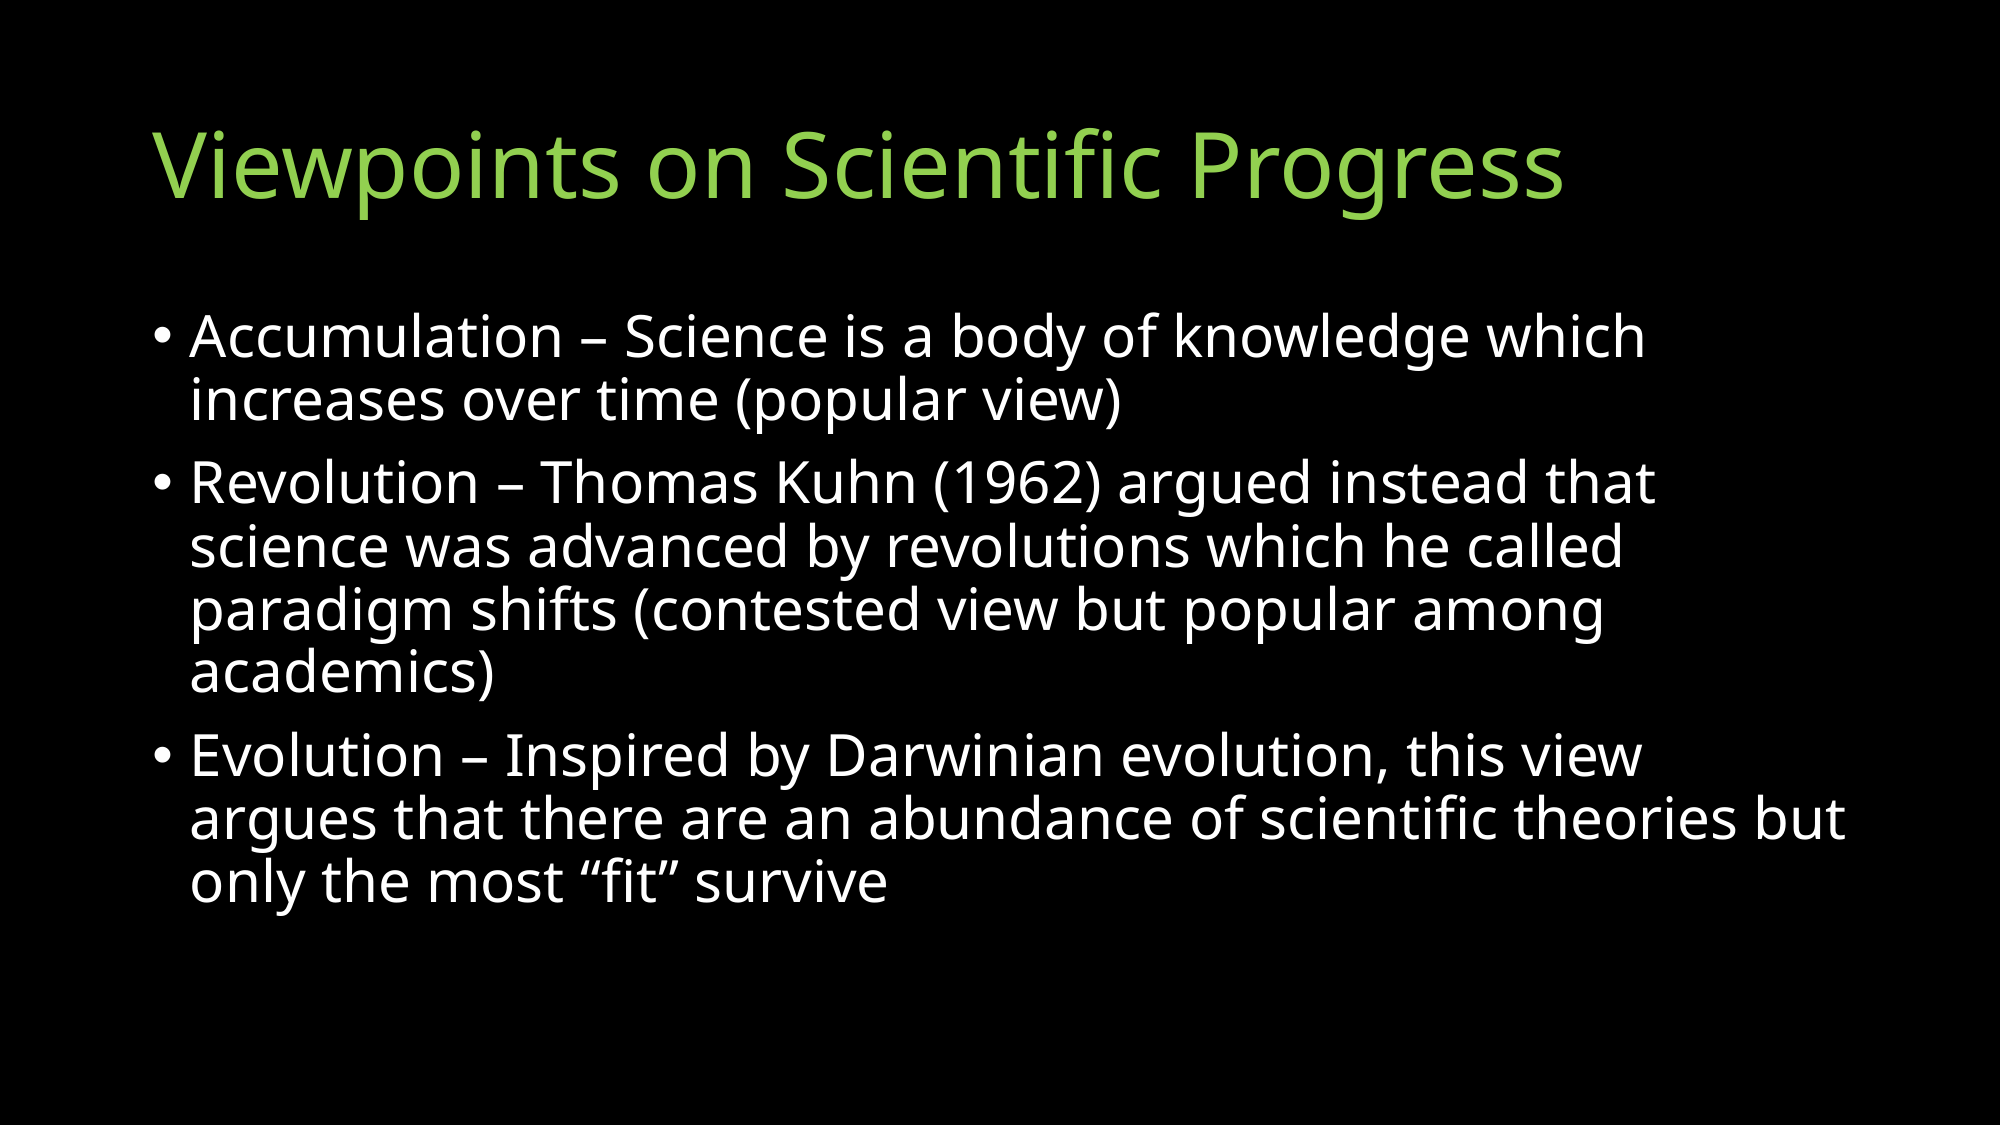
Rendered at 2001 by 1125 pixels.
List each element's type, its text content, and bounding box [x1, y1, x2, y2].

title Viewpoints on Scientific Progress [137, 59, 1863, 278]
list Accumulation – Science is a body of knowledge which increases over time (popular view) Revolution – Thomas Kuhn (1962) argued instead that science was advanced by revolutions which he called paradigm shifts (contested view but popular among academics) Evolution – Inspired by Darwinian evolution, this view argues that there are an abundance of scientific theories but only the most “fit” survive [137, 299, 1863, 1014]
